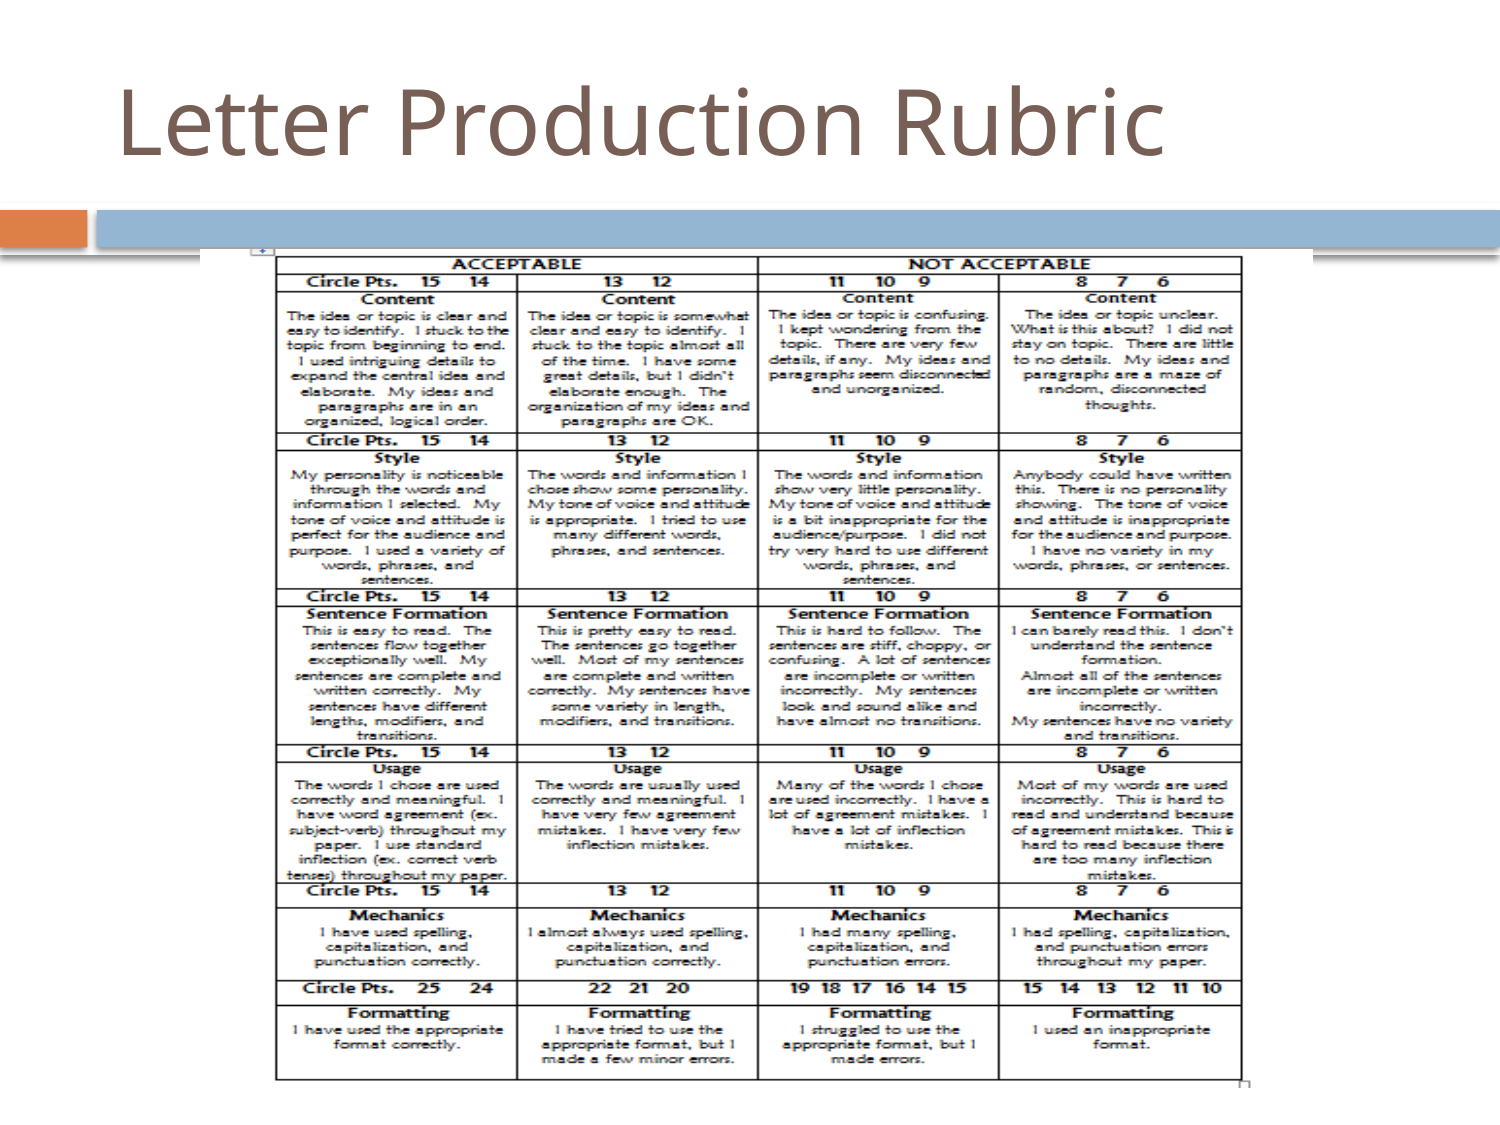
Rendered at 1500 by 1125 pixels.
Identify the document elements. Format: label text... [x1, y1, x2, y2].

title Letter Production Rubric [100, 37, 1438, 200]
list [199, 249, 1313, 1088]
